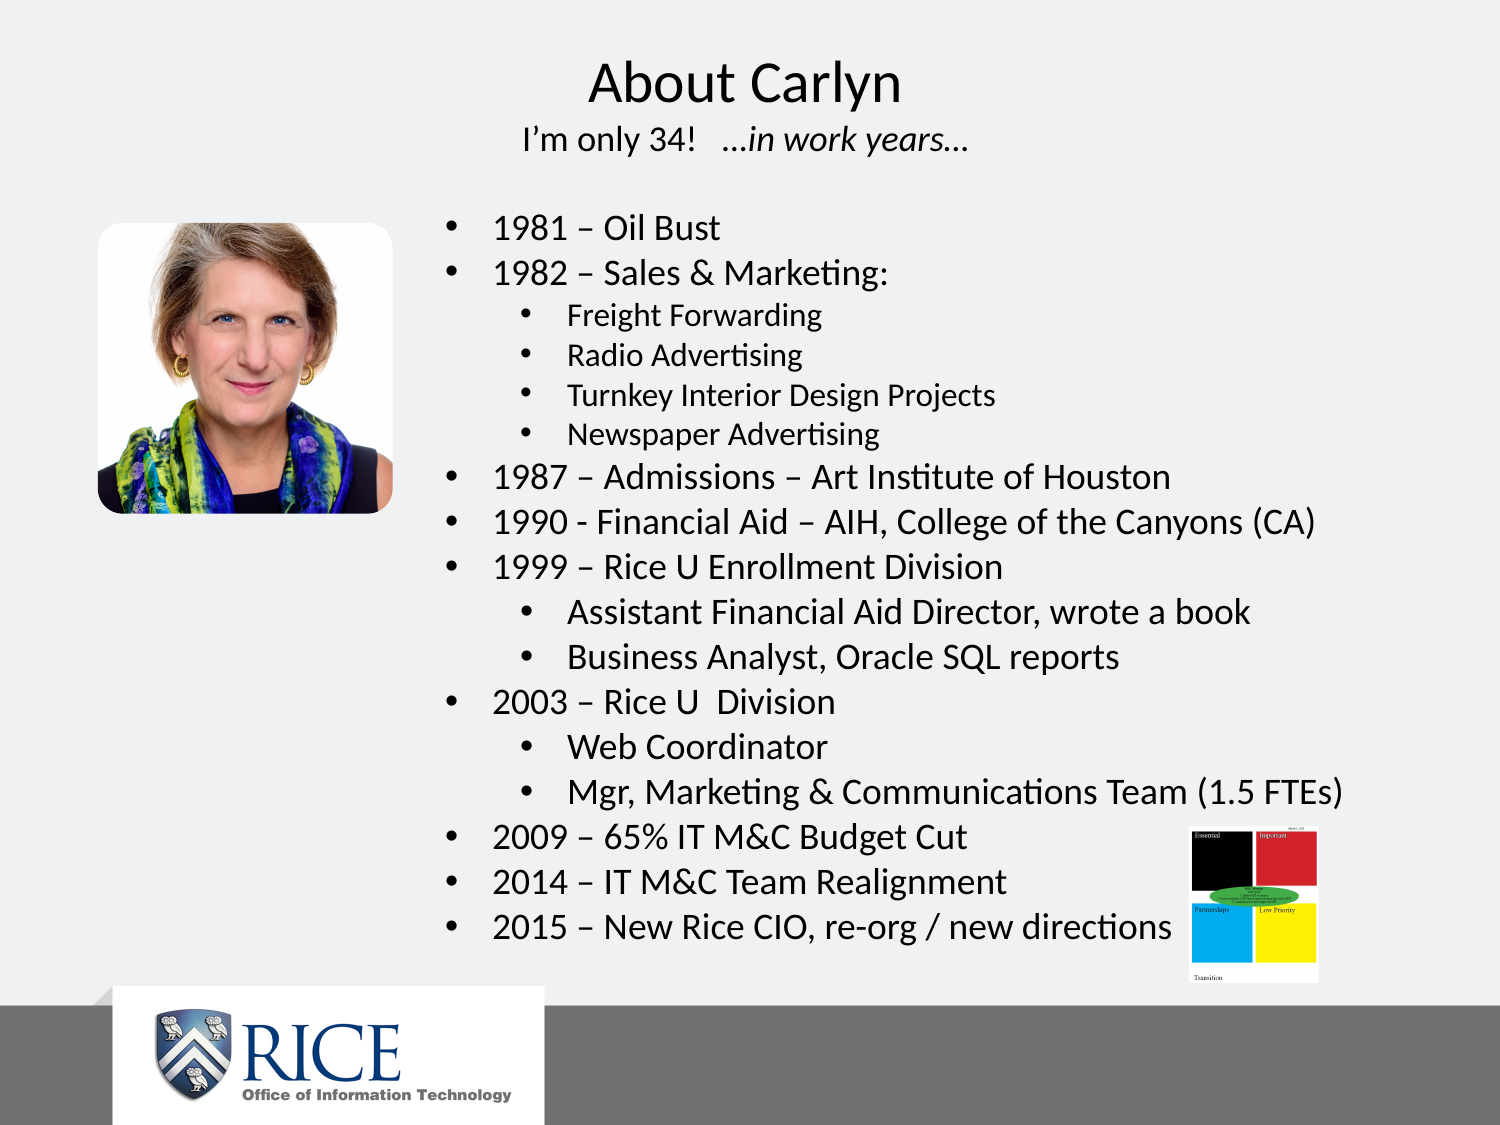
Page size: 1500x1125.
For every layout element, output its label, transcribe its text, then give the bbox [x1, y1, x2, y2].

picture [0, 0, 1500, 1125]
text_box About Carlyn I’m only 34! …in work years… [108, 35, 1384, 210]
text_box 1981 – Oil Bust 1982 – Sales & Marketing: Freight Forwarding Radio Advertising Turnkey Interior Design Projects Newspaper Advertising 1987 – Admissions – Art Institute of Houston 1990 - Financial Aid – AIH, College of the Canyons (CA) 1999 – Rice U Enrollment Division Assistant Financial Aid Director, wrote a book Business Analyst, Oracle SQL reports 2003 – Rice U Division Web Coordinator Mgr, Marketing & Communications Team (1.5 FTEs) 2009 – 65% IT M&C Budget Cut 2014 – IT M&C Team Realignment 2015 – New Rice CIO, re-org / new directions [430, 195, 1468, 1000]
